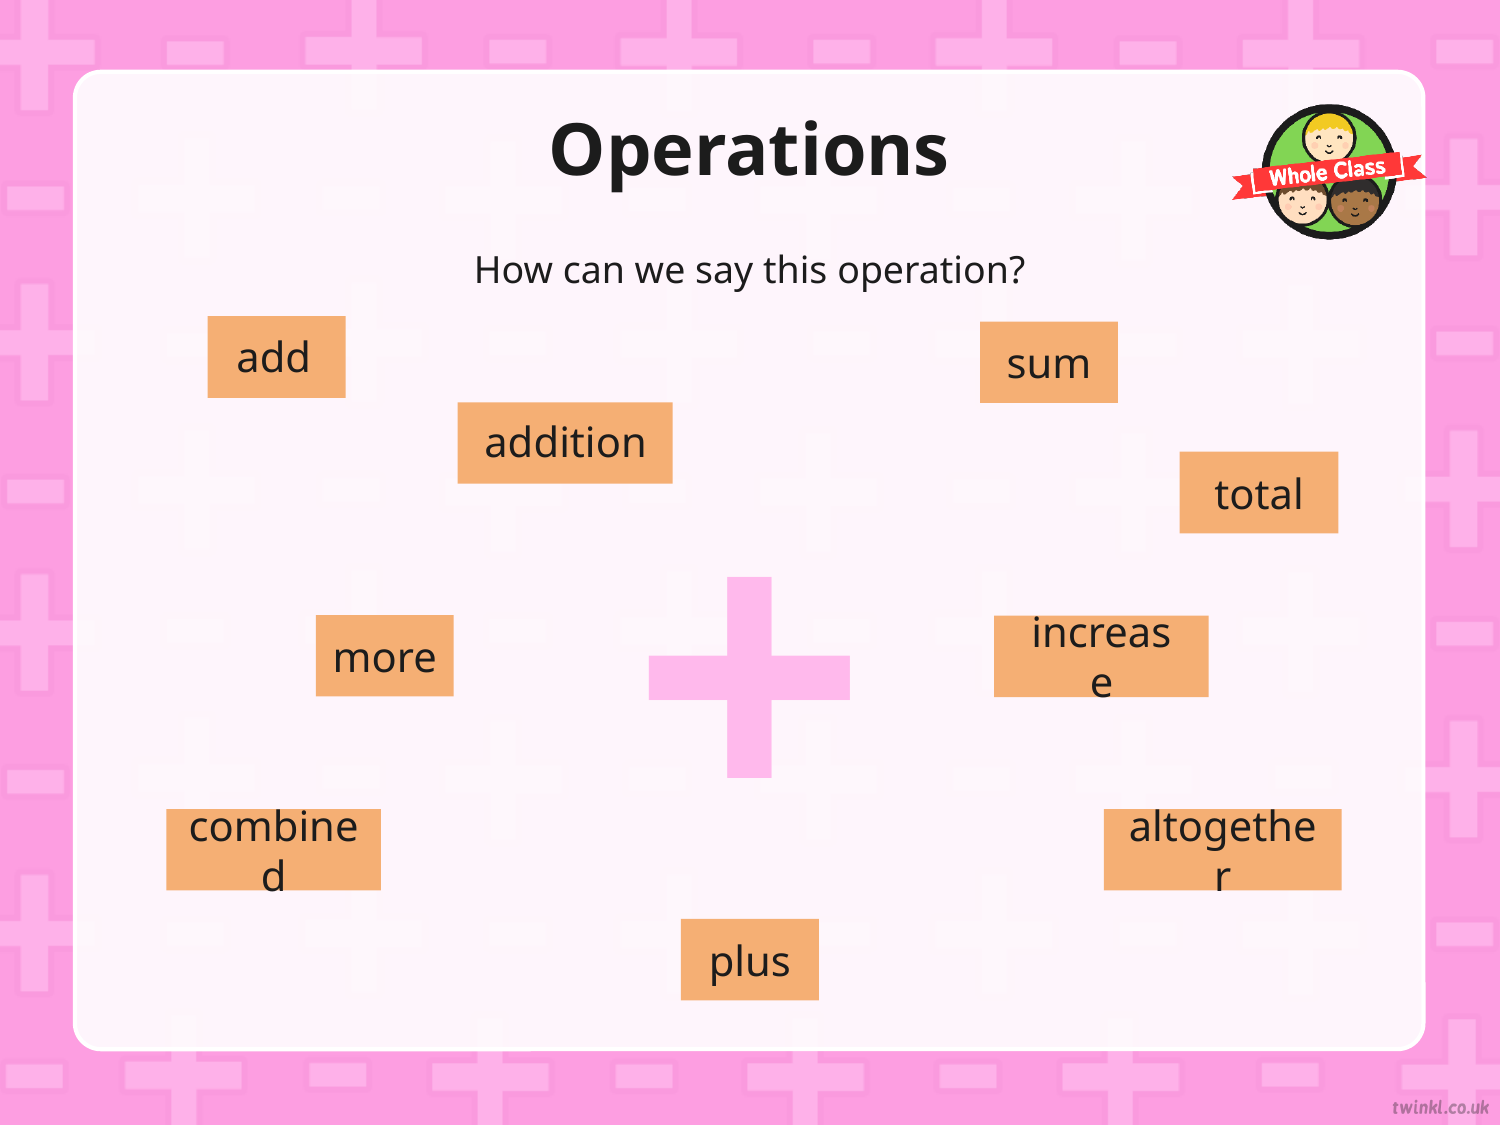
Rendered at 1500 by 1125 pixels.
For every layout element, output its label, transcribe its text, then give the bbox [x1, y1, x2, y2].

text_box [165, 808, 175, 818]
text_box [207, 315, 214, 321]
text_box sum [958, 319, 1140, 404]
text_box total [1168, 450, 1350, 535]
text_box altogether [1102, 808, 1343, 892]
text_box [662, 401, 674, 481]
text_box + [531, 481, 969, 836]
text_box [457, 401, 574, 485]
text_box How can we say this operation? [122, 213, 1378, 280]
text_box [328, 315, 347, 399]
text_box [165, 882, 175, 892]
text_box [993, 615, 1015, 698]
text_box combined [165, 808, 382, 892]
text_box plus [659, 917, 841, 1002]
text_box [372, 808, 382, 818]
text_box [1333, 808, 1343, 818]
text_box [1333, 882, 1343, 892]
text_box [372, 883, 382, 892]
text_box more [294, 614, 476, 698]
title Operations [75, 71, 1424, 233]
text_box [1103, 883, 1112, 892]
text_box increase [1004, 614, 1199, 698]
text_box add [205, 314, 342, 399]
text_box [1188, 615, 1210, 698]
text_box [1103, 808, 1113, 817]
picture [0, 0, 1500, 1125]
text_box addition [463, 399, 669, 483]
text_box [207, 392, 219, 399]
